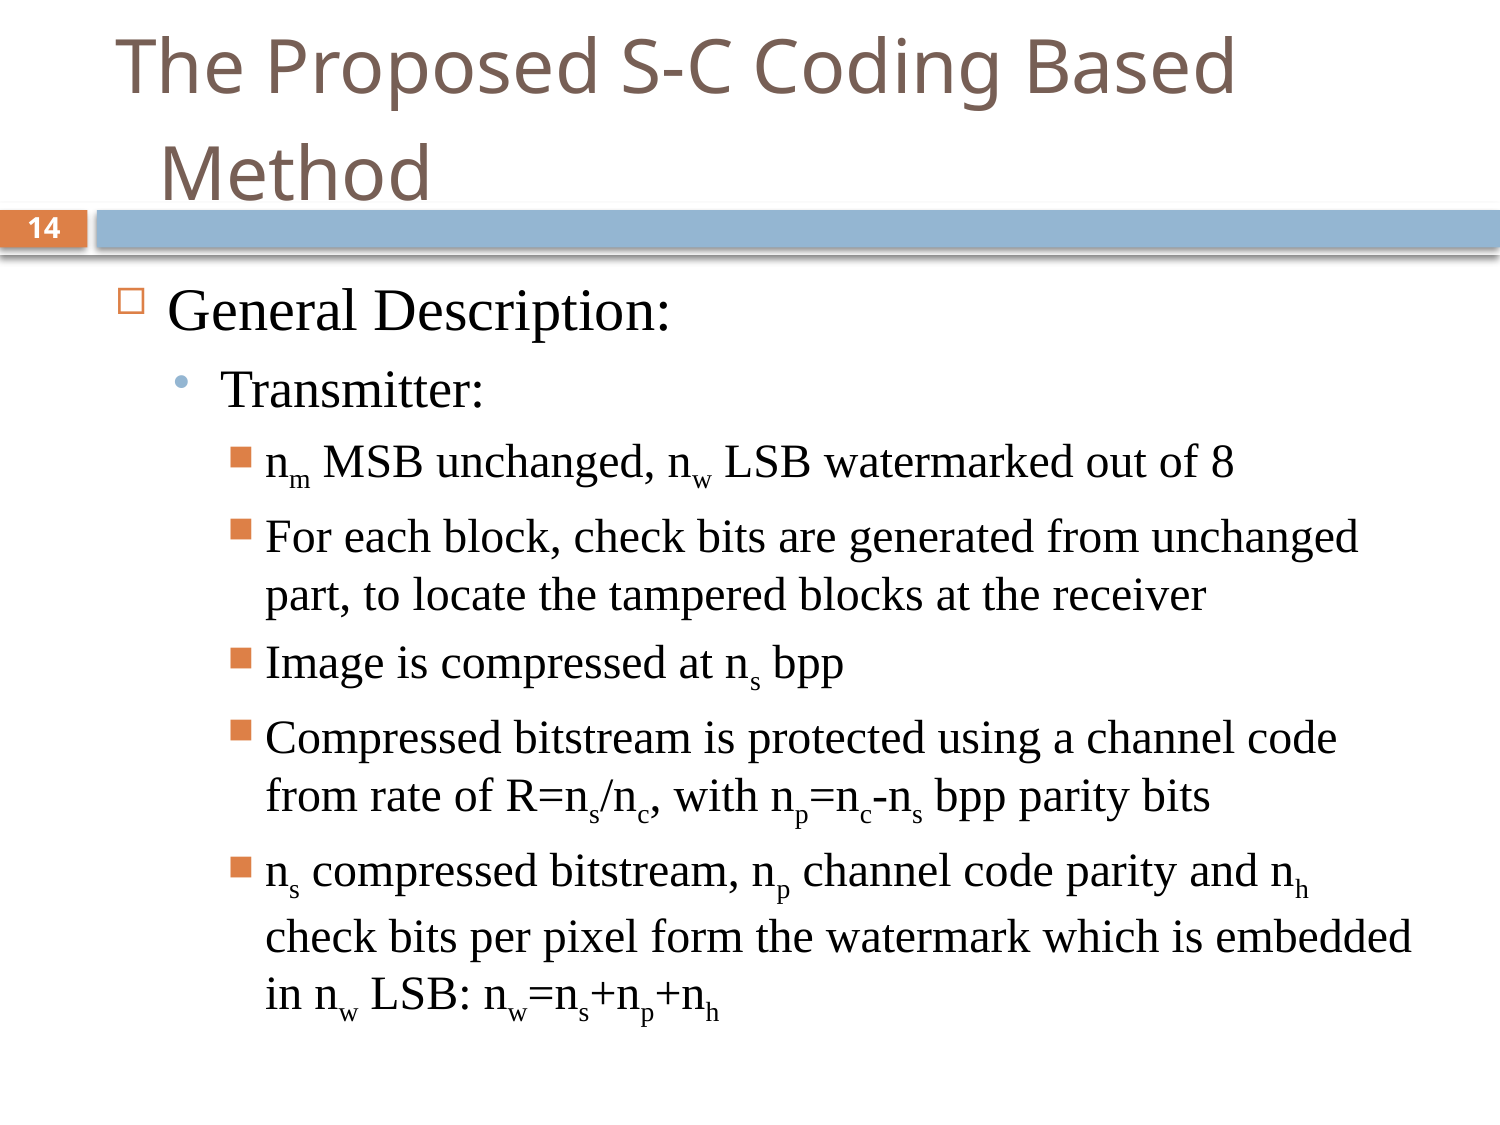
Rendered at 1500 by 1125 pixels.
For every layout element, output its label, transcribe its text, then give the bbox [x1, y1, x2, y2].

slide_number 14 [0, 208, 88, 249]
title The Proposed S-C Coding Based Method [100, 37, 1438, 200]
list General Description: Transmitter: nm MSB unchanged, nw LSB watermarked out of 8 For each block, check bits are generated from unchanged part, to locate the tampered blocks at the receiver Image is compressed at ns bpp Compressed bitstream is protected using a channel code from rate of R=ns/nc, with np=nc-ns bpp parity bits ns compressed bitstream, np channel code parity and nh check bits per pixel form the watermark which is embedded in nw LSB: nw=ns+np+nh [100, 262, 1438, 1000]
